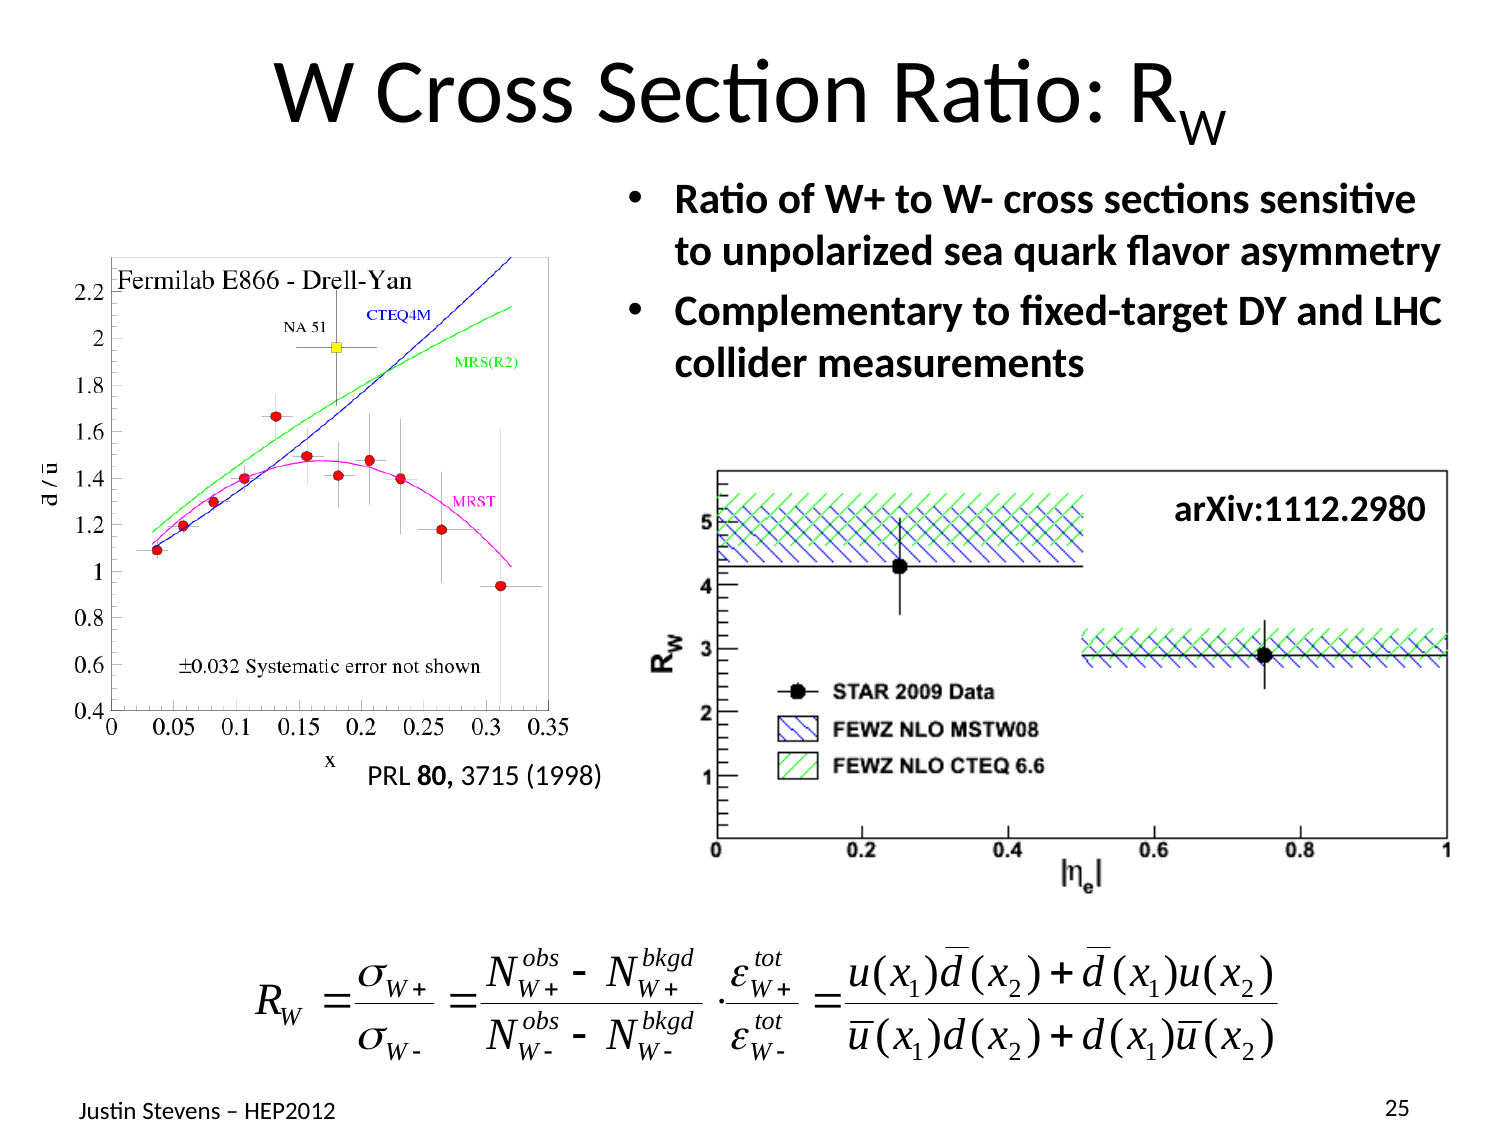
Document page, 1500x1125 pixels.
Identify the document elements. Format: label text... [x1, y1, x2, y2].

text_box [246, 936, 1288, 1071]
title W Cross Section Ratio: RW [75, 0, 1425, 188]
list Ratio of W+ to W- cross sections sensitive to unpolarized sea quark flavor asymmetry Complementary to fixed-target DY and LHC collider measurements [612, 162, 1463, 449]
footer Justin Stevens – HEP2012 [0, 1079, 445, 1125]
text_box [24, 237, 663, 801]
text_box 25 [1074, 1087, 1425, 1125]
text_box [648, 449, 1463, 897]
